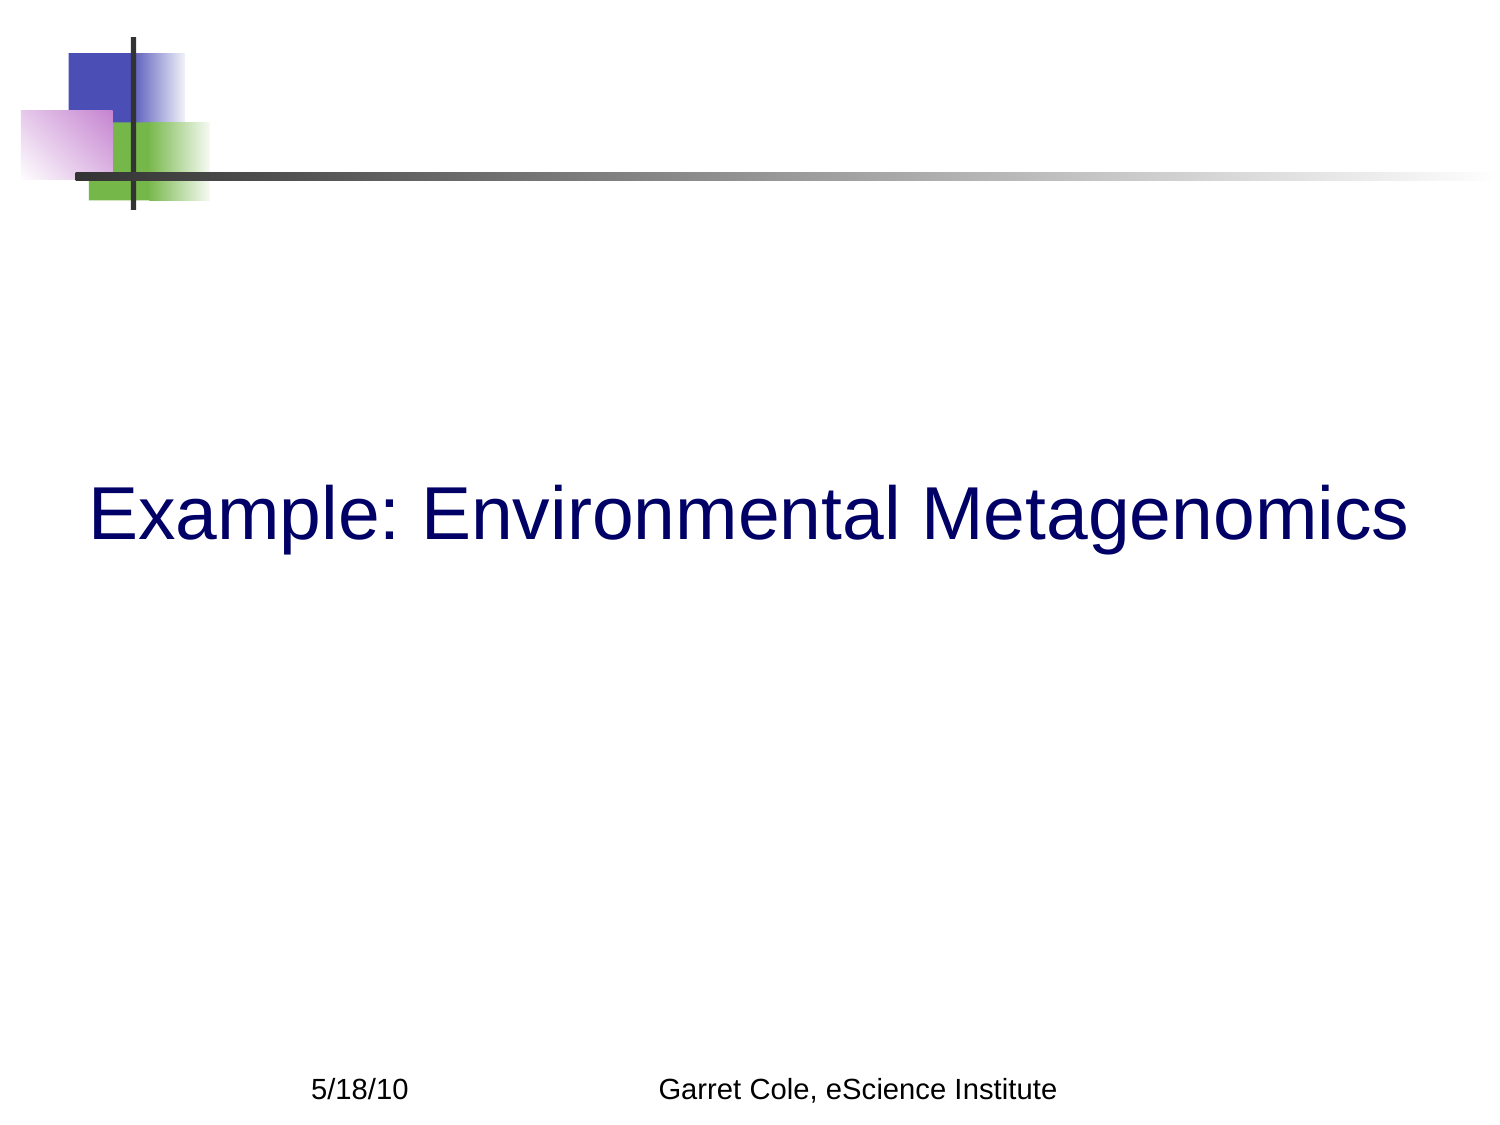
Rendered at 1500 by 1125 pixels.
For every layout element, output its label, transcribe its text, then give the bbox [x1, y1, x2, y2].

title Example: Environmental Metagenomics [73, 375, 1500, 563]
text_box Garret Cole, eScience Institute [620, 1037, 1096, 1113]
text_box 5/18/10 [296, 1037, 609, 1113]
